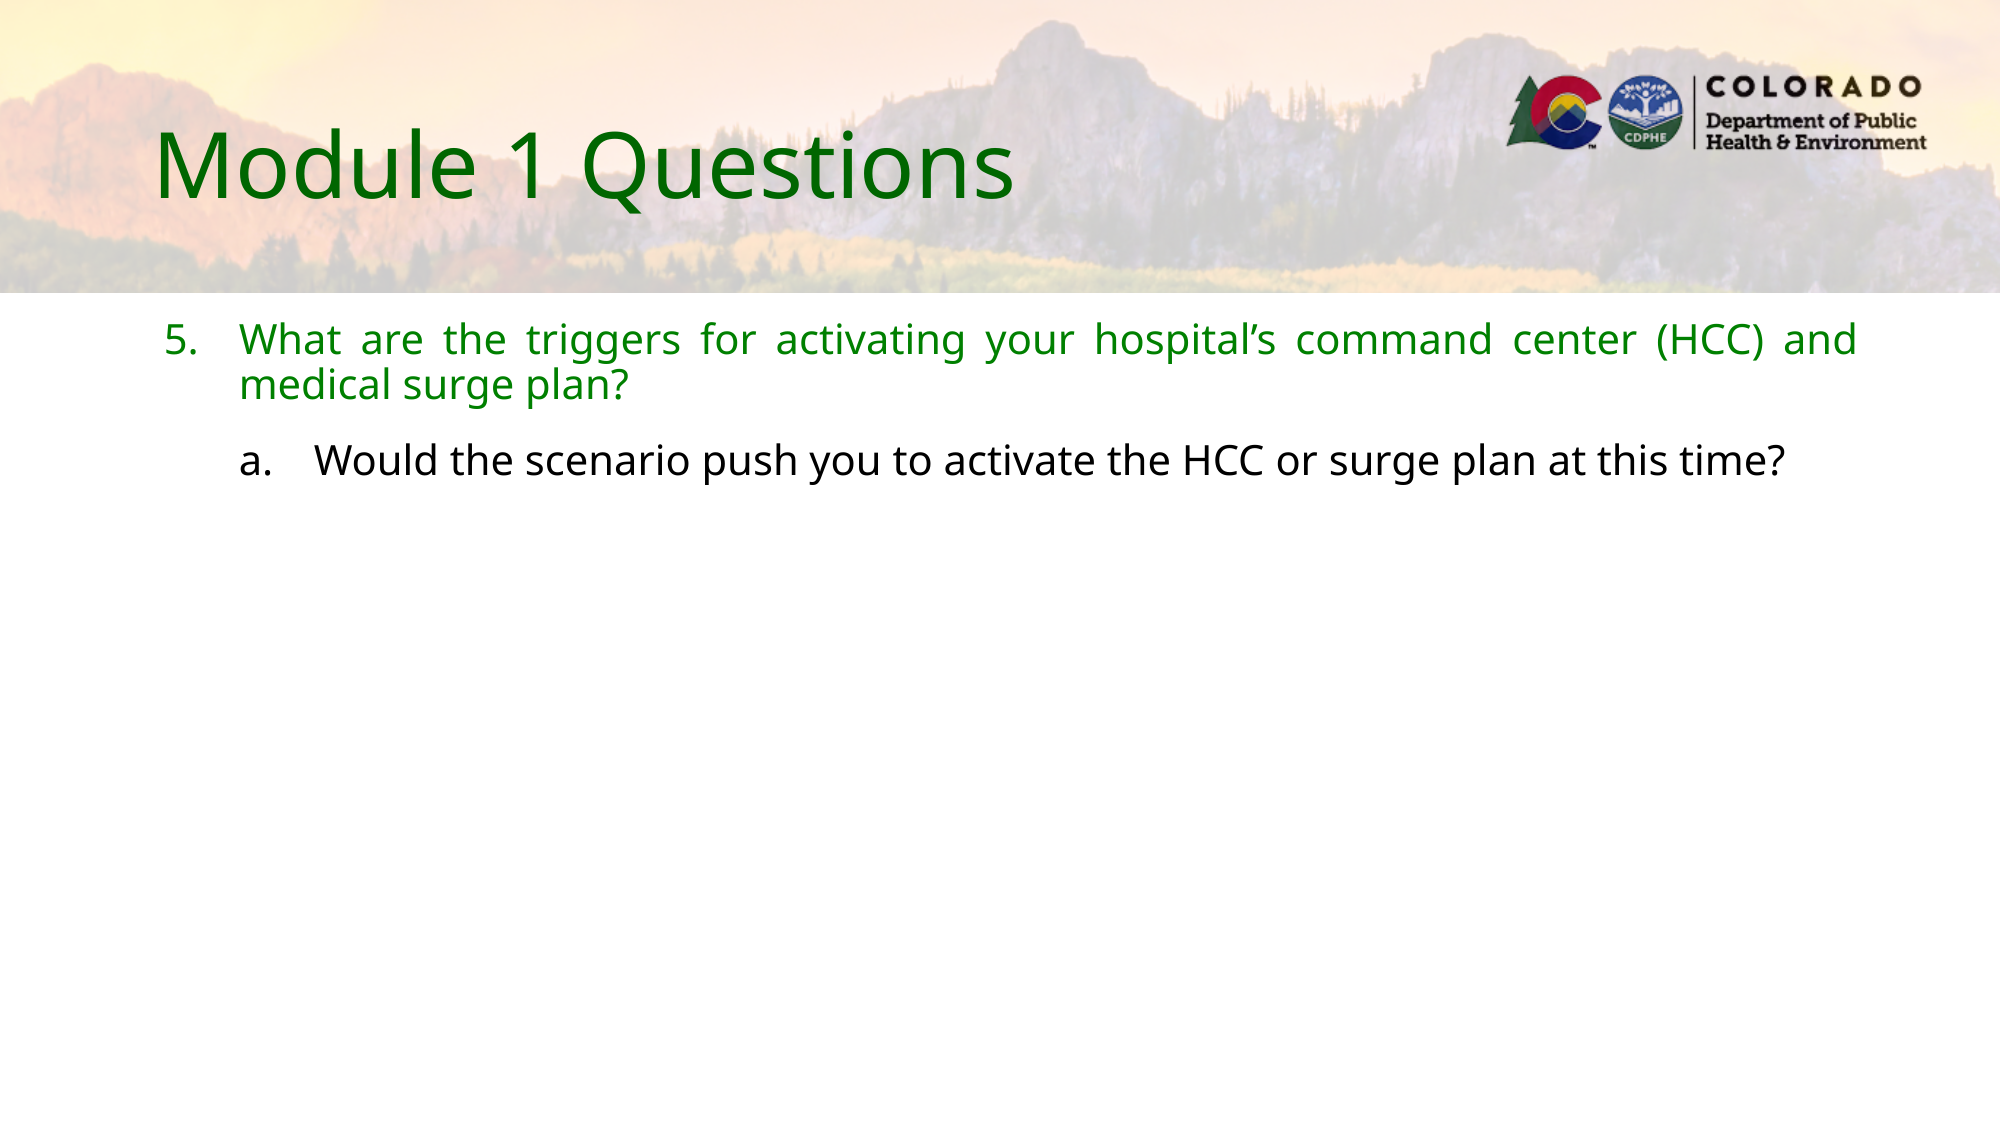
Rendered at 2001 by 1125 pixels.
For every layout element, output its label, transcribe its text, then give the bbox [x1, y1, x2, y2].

title Module 1 Questions [137, 59, 1863, 278]
picture [1863, 59, 1939, 161]
list What are the triggers for activating your hospital’s command center (HCC) and medical surge plan? Would the scenario push you to activate the HCC or surge plan at this time? [148, 310, 1874, 988]
